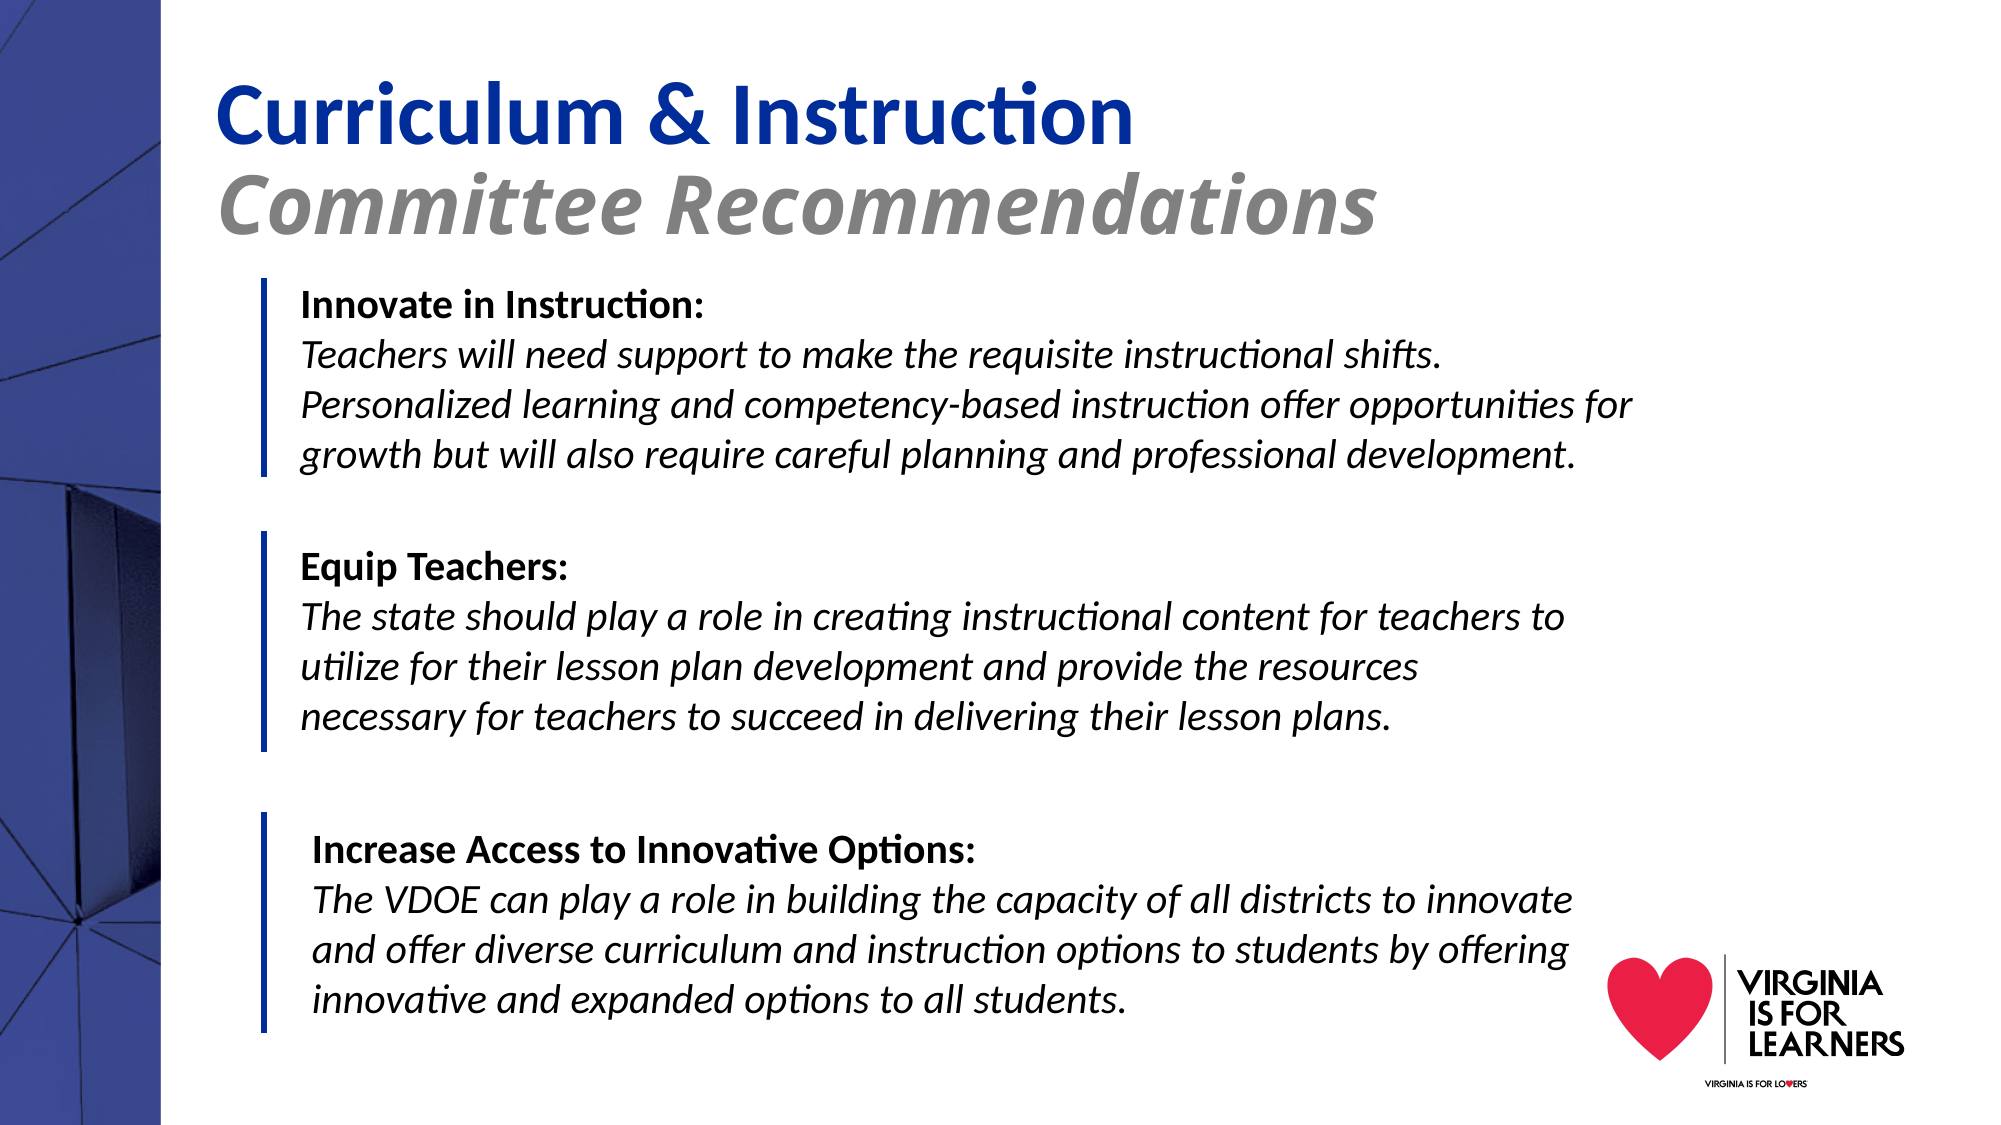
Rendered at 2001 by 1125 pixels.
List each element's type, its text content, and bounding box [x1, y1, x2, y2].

picture [0, 0, 1996, 1125]
text_box Increase Access to Innovative Options: The VDOE can play a role in building the capacity of all districts to innovate and offer diverse curriculum and instruction options to students by offering innovative and expanded options to all students. [297, 814, 1608, 1029]
text_box Innovate in Instruction: Teachers will need support to make the requisite instructional shifts. Personalized learning and competency-based instruction offer opportunities for growth but will also require careful planning and professional development. [285, 269, 1653, 485]
text_box Equip Teachers: The state should play a role in creating instructional content for teachers to utilize for their lesson plan development and provide the resources necessary for teachers to succeed in delivering their lesson plans. [285, 531, 1596, 797]
title Curriculum & Instruction Committee Recommendations [201, 59, 1703, 261]
